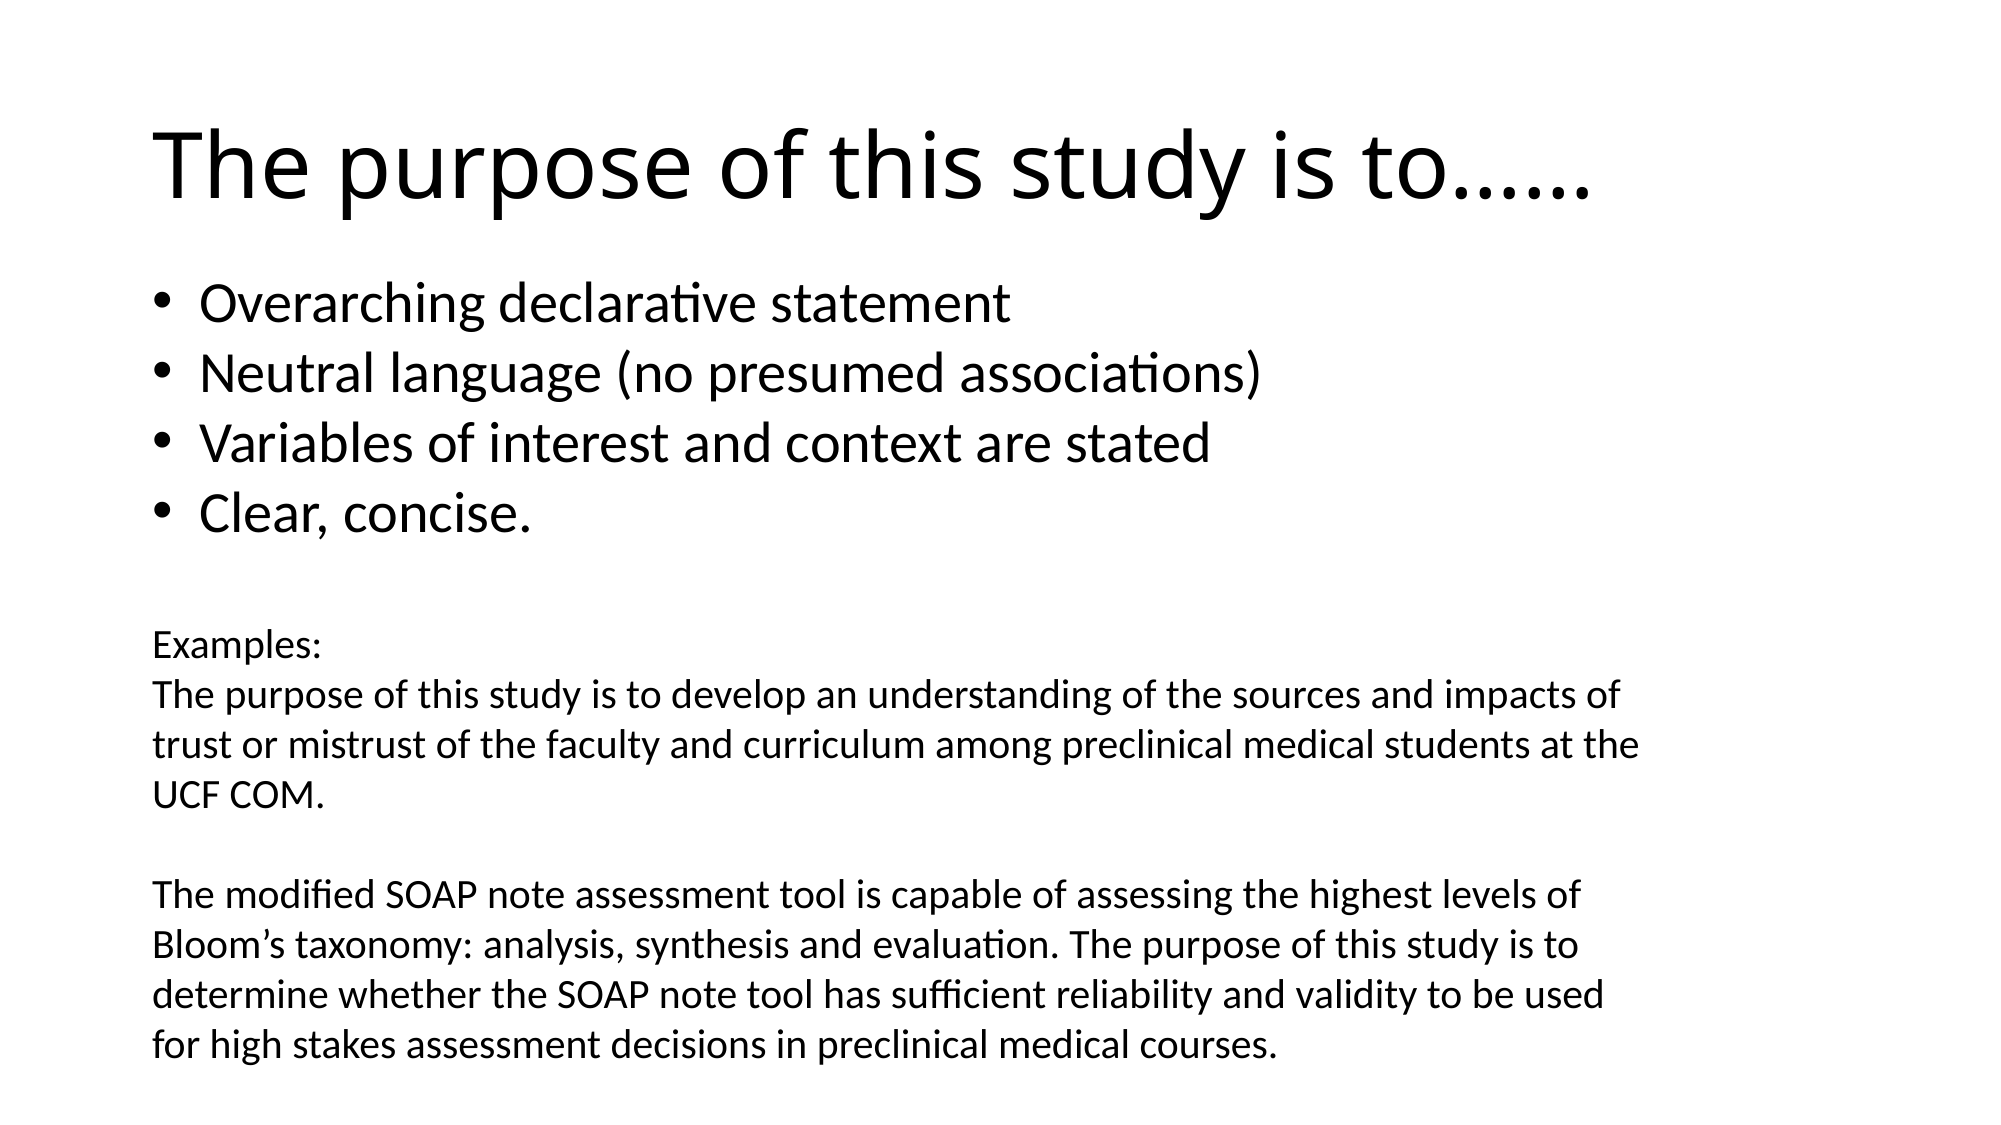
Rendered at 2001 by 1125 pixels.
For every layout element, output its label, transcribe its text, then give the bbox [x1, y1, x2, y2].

text_box Overarching declarative statement Neutral language (no presumed associations) Variables of interest and context are stated Clear, concise. [137, 256, 1597, 609]
text_box Examples: The purpose of this study is to develop an understanding of the sources and impacts of trust or mistrust of the faculty and curriculum among preclinical medical students at the UCF COM. The modified SOAP note assessment tool is capable of assessing the highest levels of Bloom’s taxonomy: analysis, synthesis and evaluation. The purpose of this study is to determine whether the SOAP note tool has sufficient reliability and validity to be used for high stakes assessment decisions in preclinical medical courses. [137, 609, 1666, 1075]
title The purpose of this study is to…… [137, 59, 1863, 278]
